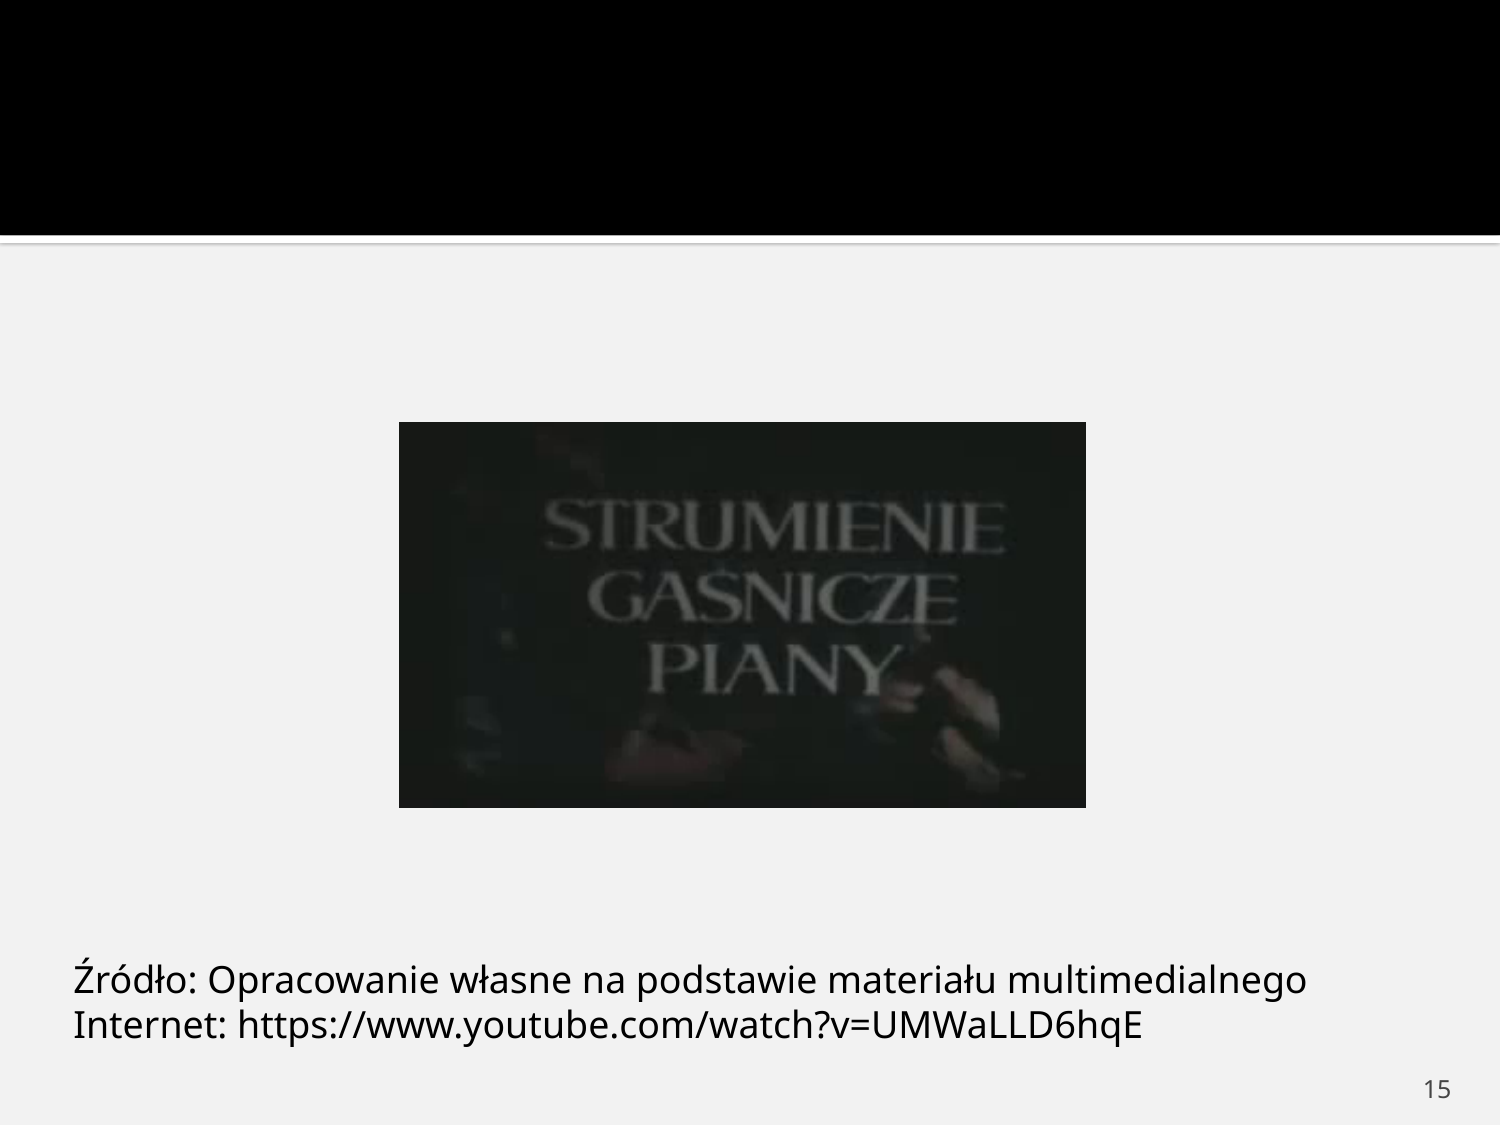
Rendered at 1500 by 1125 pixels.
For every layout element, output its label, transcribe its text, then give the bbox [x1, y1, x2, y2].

slide_number 15 [1345, 1062, 1467, 1108]
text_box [398, 421, 1086, 809]
text_box Źródło: Opracowanie własne na podstawie materiału multimedialnego Internet: https://www.youtube.com/watch?v=UMWaLLD6hqE [58, 949, 1453, 1099]
